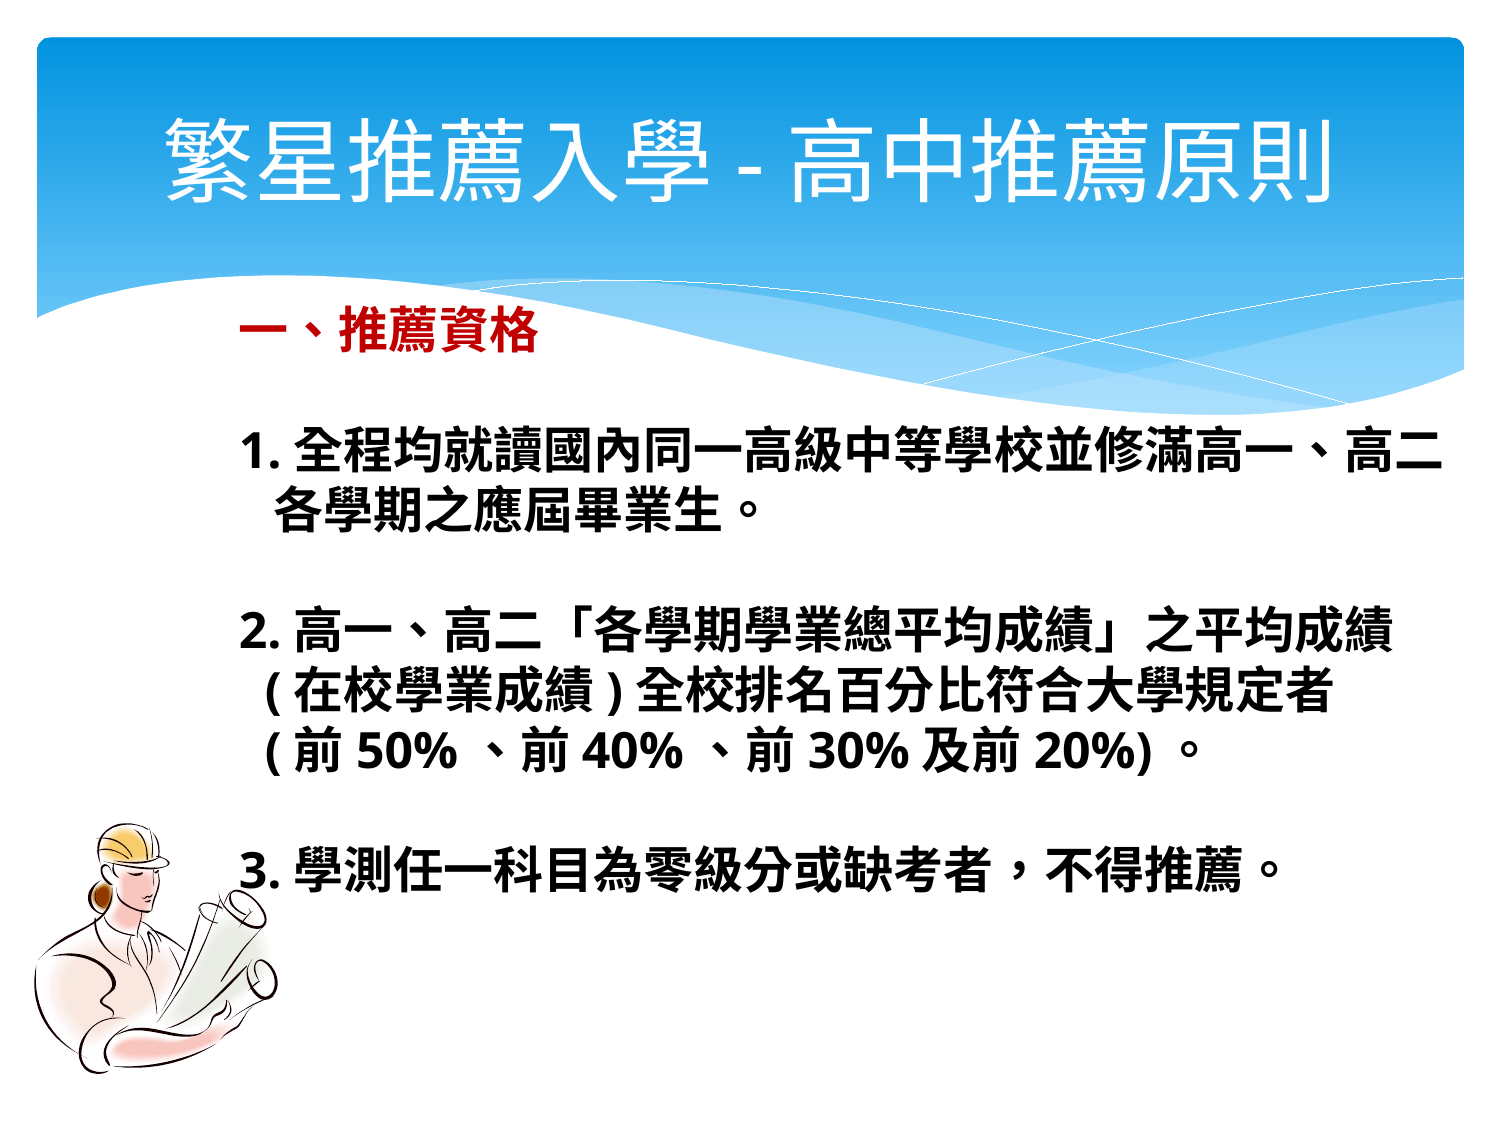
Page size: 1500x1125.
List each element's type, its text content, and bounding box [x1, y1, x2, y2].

title 繁星推薦入學-高中推薦原則 [75, 55, 1425, 261]
text_box 一、推薦資格 1.全程均就讀國內同一高級中等學校並修滿高一、高二 各學期之應屆畢業生。 2.高一、高二「各學期學業總平均成績」之平均成績 (在校學業成績)全校排名百分比符合大學規定者 (前50%、前40%、前30%及前20%)。 3.學測任一科目為零級分或缺考者，不得推薦。 [224, 290, 1500, 906]
picture [25, 810, 279, 1078]
